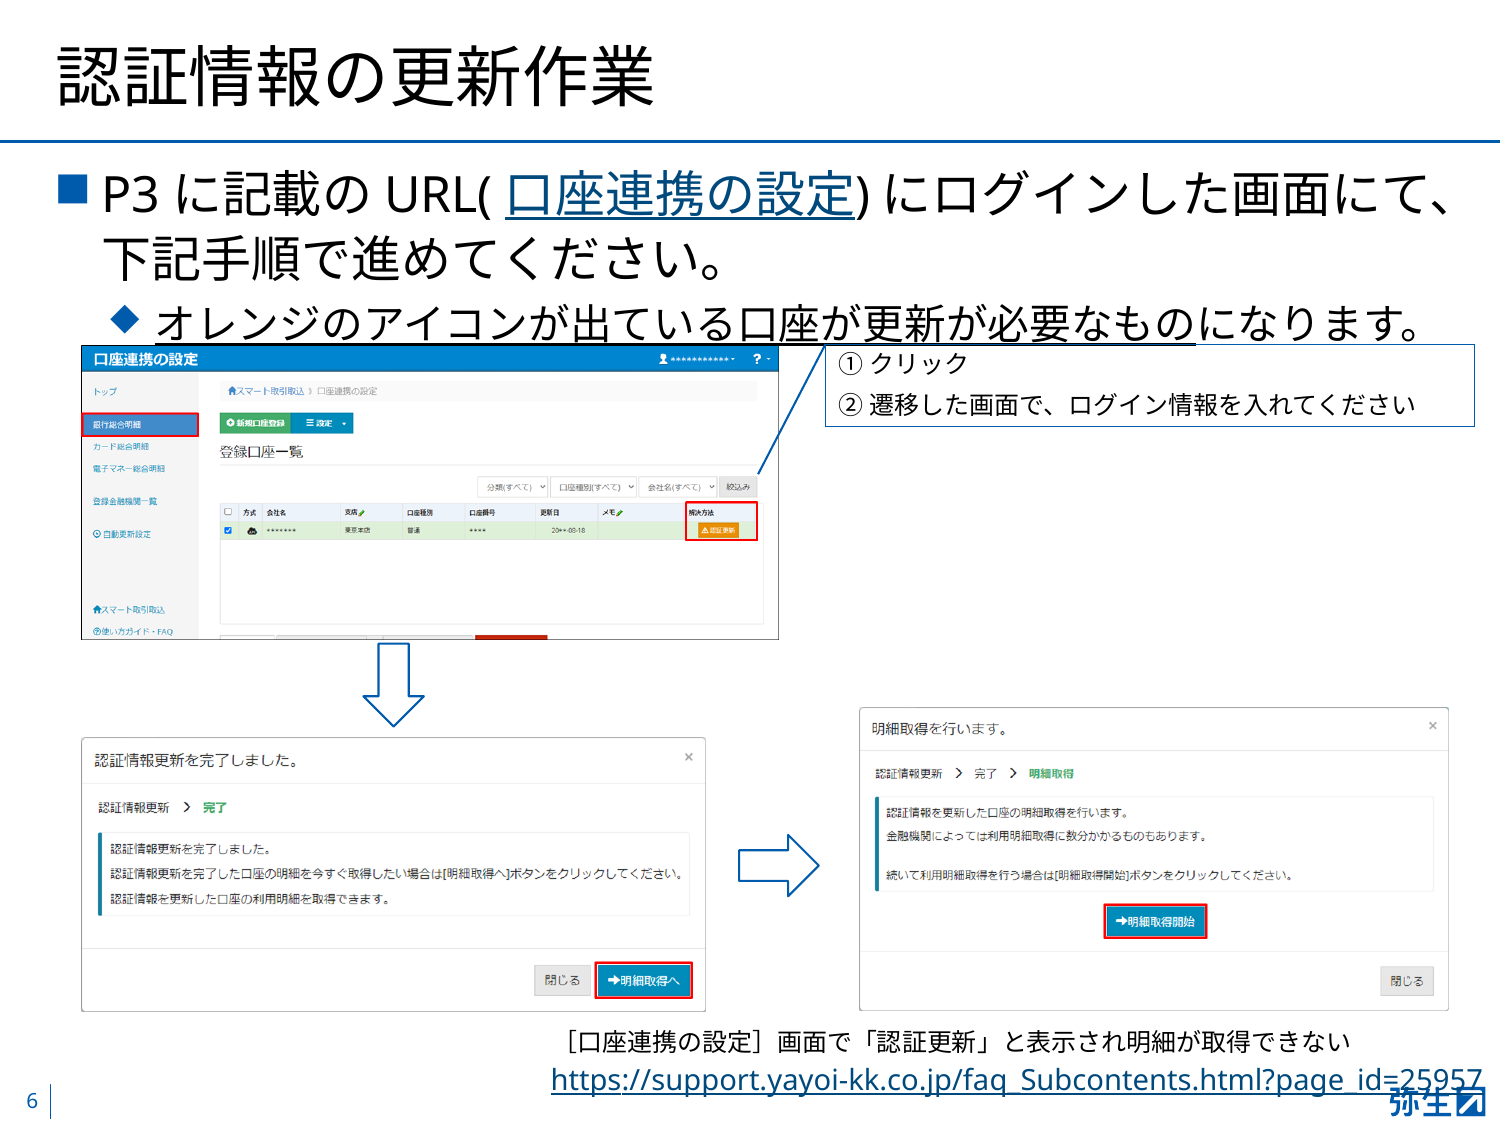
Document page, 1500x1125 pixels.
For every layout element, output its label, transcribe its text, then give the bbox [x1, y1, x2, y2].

text_box ［口座連携の設定］画面で「認証更新」と表示され明細が取得できない [537, 1018, 1500, 1064]
picture [81, 345, 780, 640]
text_box ①クリック ②遷移した画面で、ログイン情報を入れてください [827, 344, 1475, 427]
picture [1382, 1106, 1493, 1124]
text_box [739, 834, 819, 897]
text_box https://support.yayoi-kk.co.jp/faq_Subcontents.html?page_id=25957 [537, 1064, 1500, 1106]
picture [859, 707, 1450, 1012]
picture [80, 736, 707, 1012]
list P3に記載のURL(口座連携の設定)にログインした画面にて、下記手順で進めてください。 オレンジのアイコンが出ている口座が更新が必要なものになります。 [41, 156, 1457, 346]
title 認証情報の更新作業 [41, 26, 1459, 123]
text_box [757, 343, 826, 475]
text_box [363, 648, 424, 727]
slide_number 5 [0, 1083, 51, 1120]
